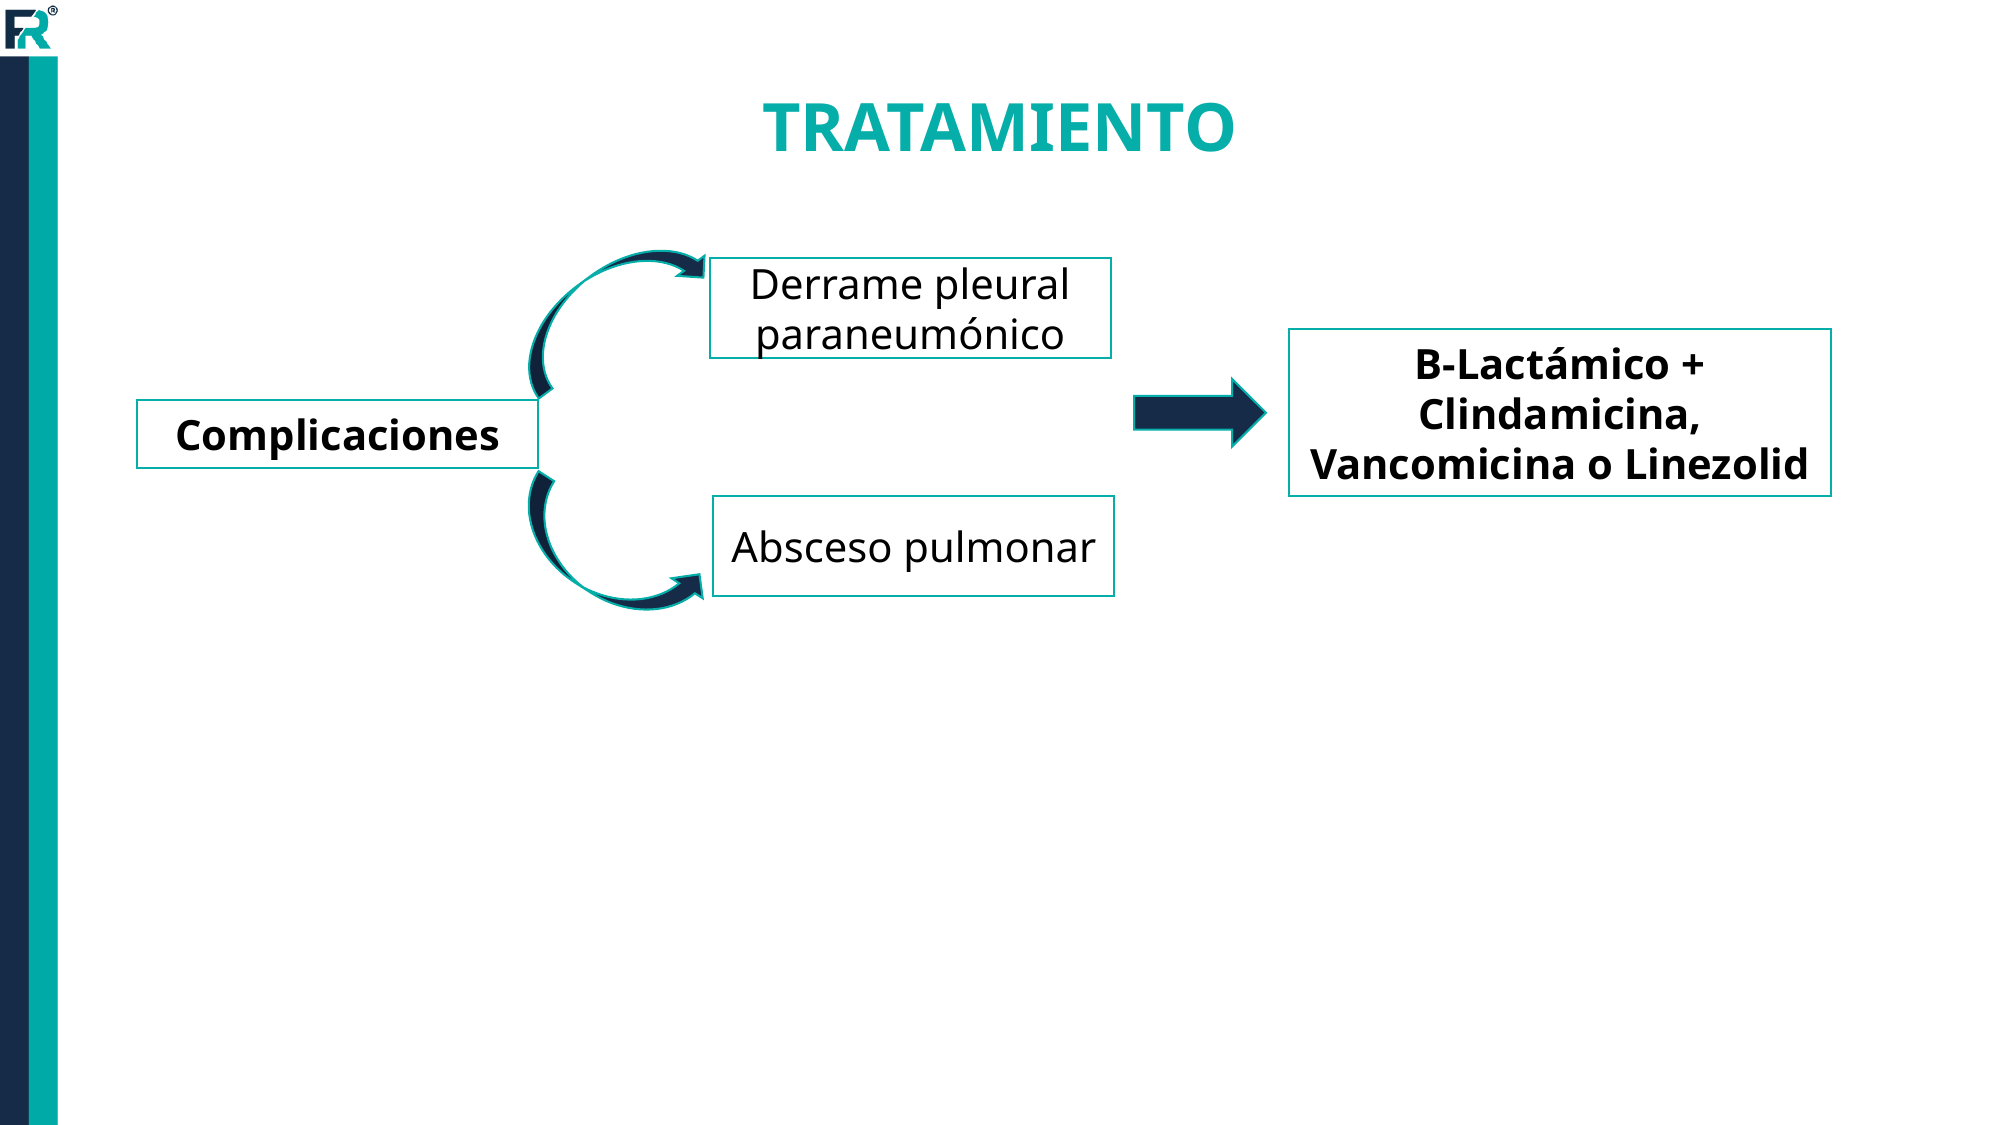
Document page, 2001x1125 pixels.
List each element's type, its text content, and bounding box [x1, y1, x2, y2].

text_box [527, 469, 705, 611]
text_box Complicaciones [136, 399, 539, 469]
text_box [1133, 376, 1268, 450]
text_box Derrame pleural paraneumónico [709, 257, 1112, 359]
title TRATAMIENTO [578, 60, 1422, 199]
text_box B-Lactámico + Clindamicina, Vancomicina o Linezolid [1288, 328, 1832, 497]
text_box Absceso pulmonar [712, 495, 1115, 597]
text_box [528, 249, 706, 400]
picture [0, 0, 2001, 1125]
